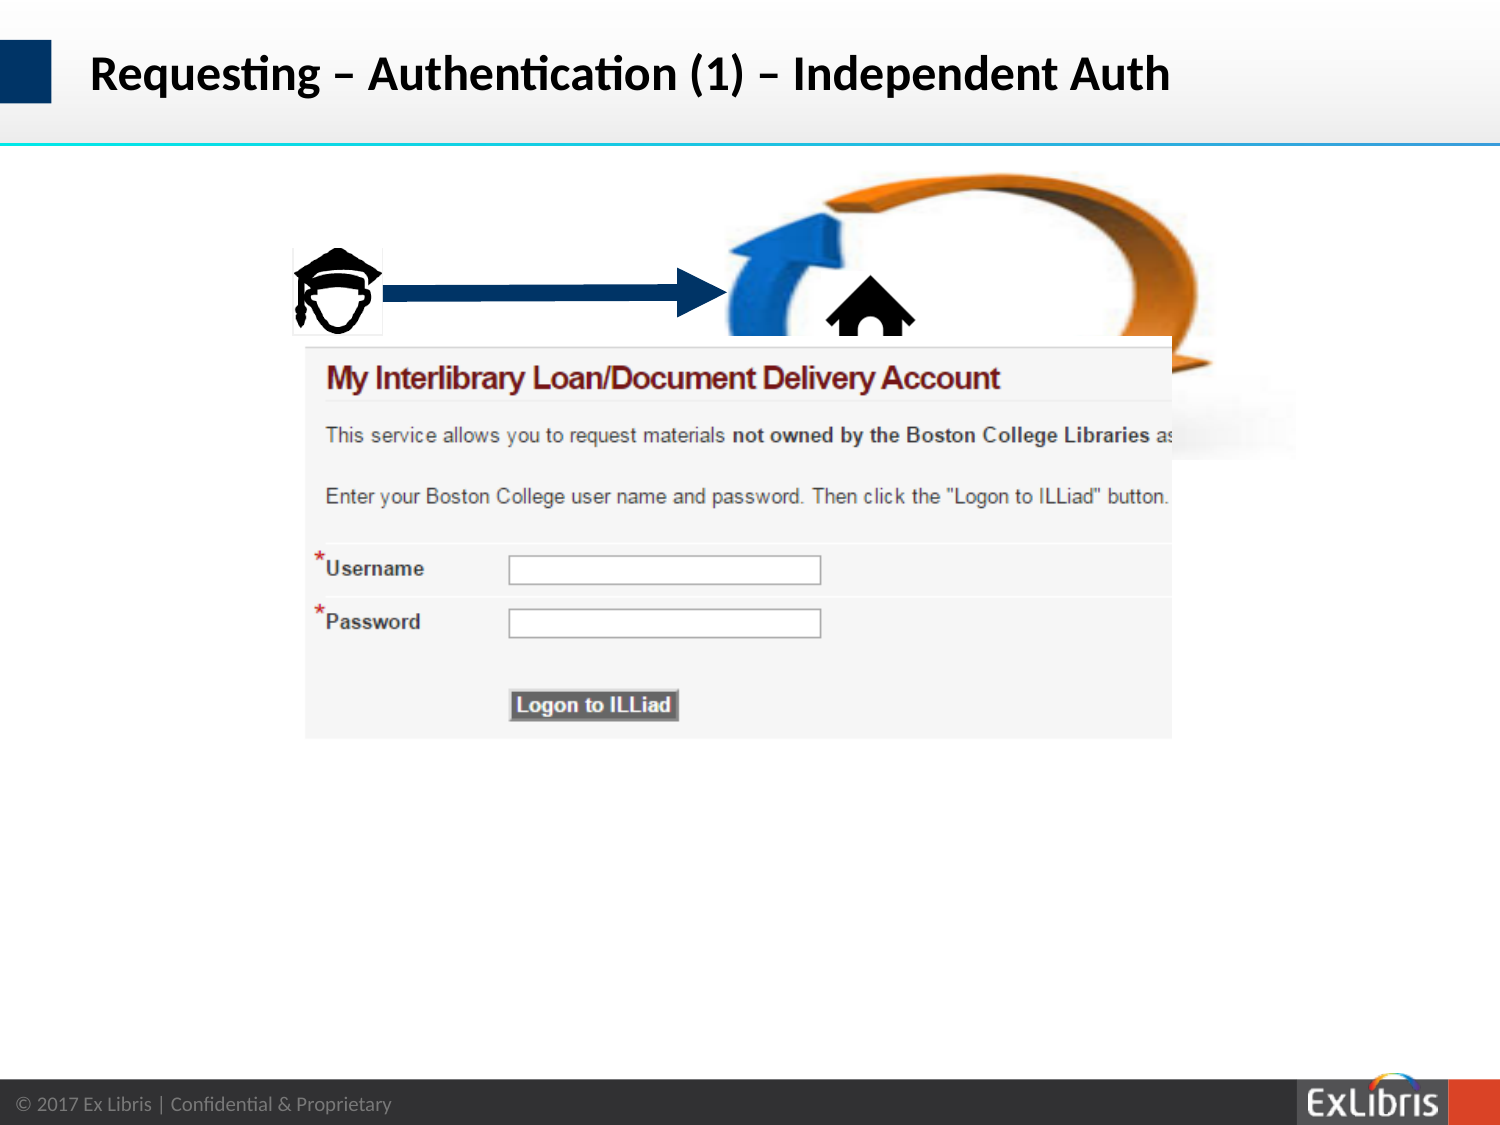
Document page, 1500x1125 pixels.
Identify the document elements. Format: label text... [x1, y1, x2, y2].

picture [282, 166, 1296, 750]
picture [1308, 1073, 1438, 1122]
title Requesting – Authentication (1) – Independent Auth [75, 11, 1436, 138]
